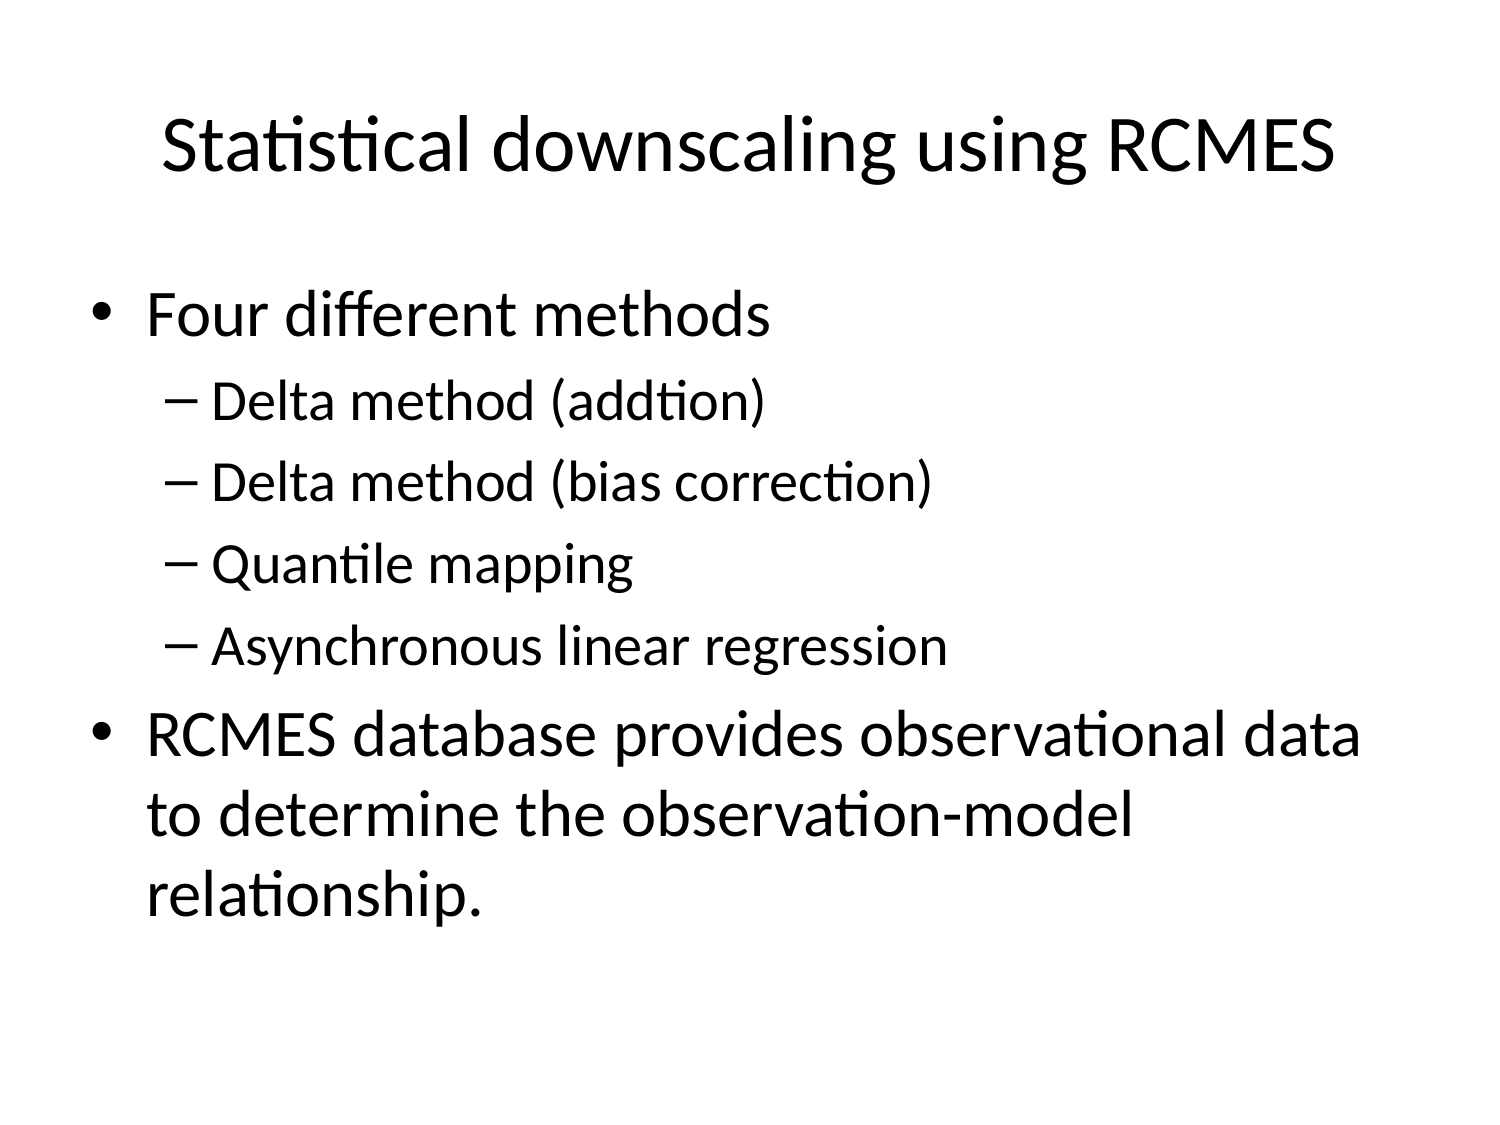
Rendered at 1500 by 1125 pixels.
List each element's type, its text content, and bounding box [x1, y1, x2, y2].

list Four different methods Delta method (addtion) Delta method (bias correction) Quantile mapping Asynchronous linear regression RCMES database provides observational data to determine the observation-model relationship. [75, 262, 1425, 1005]
title Statistical downscaling using RCMES [75, 45, 1425, 233]
